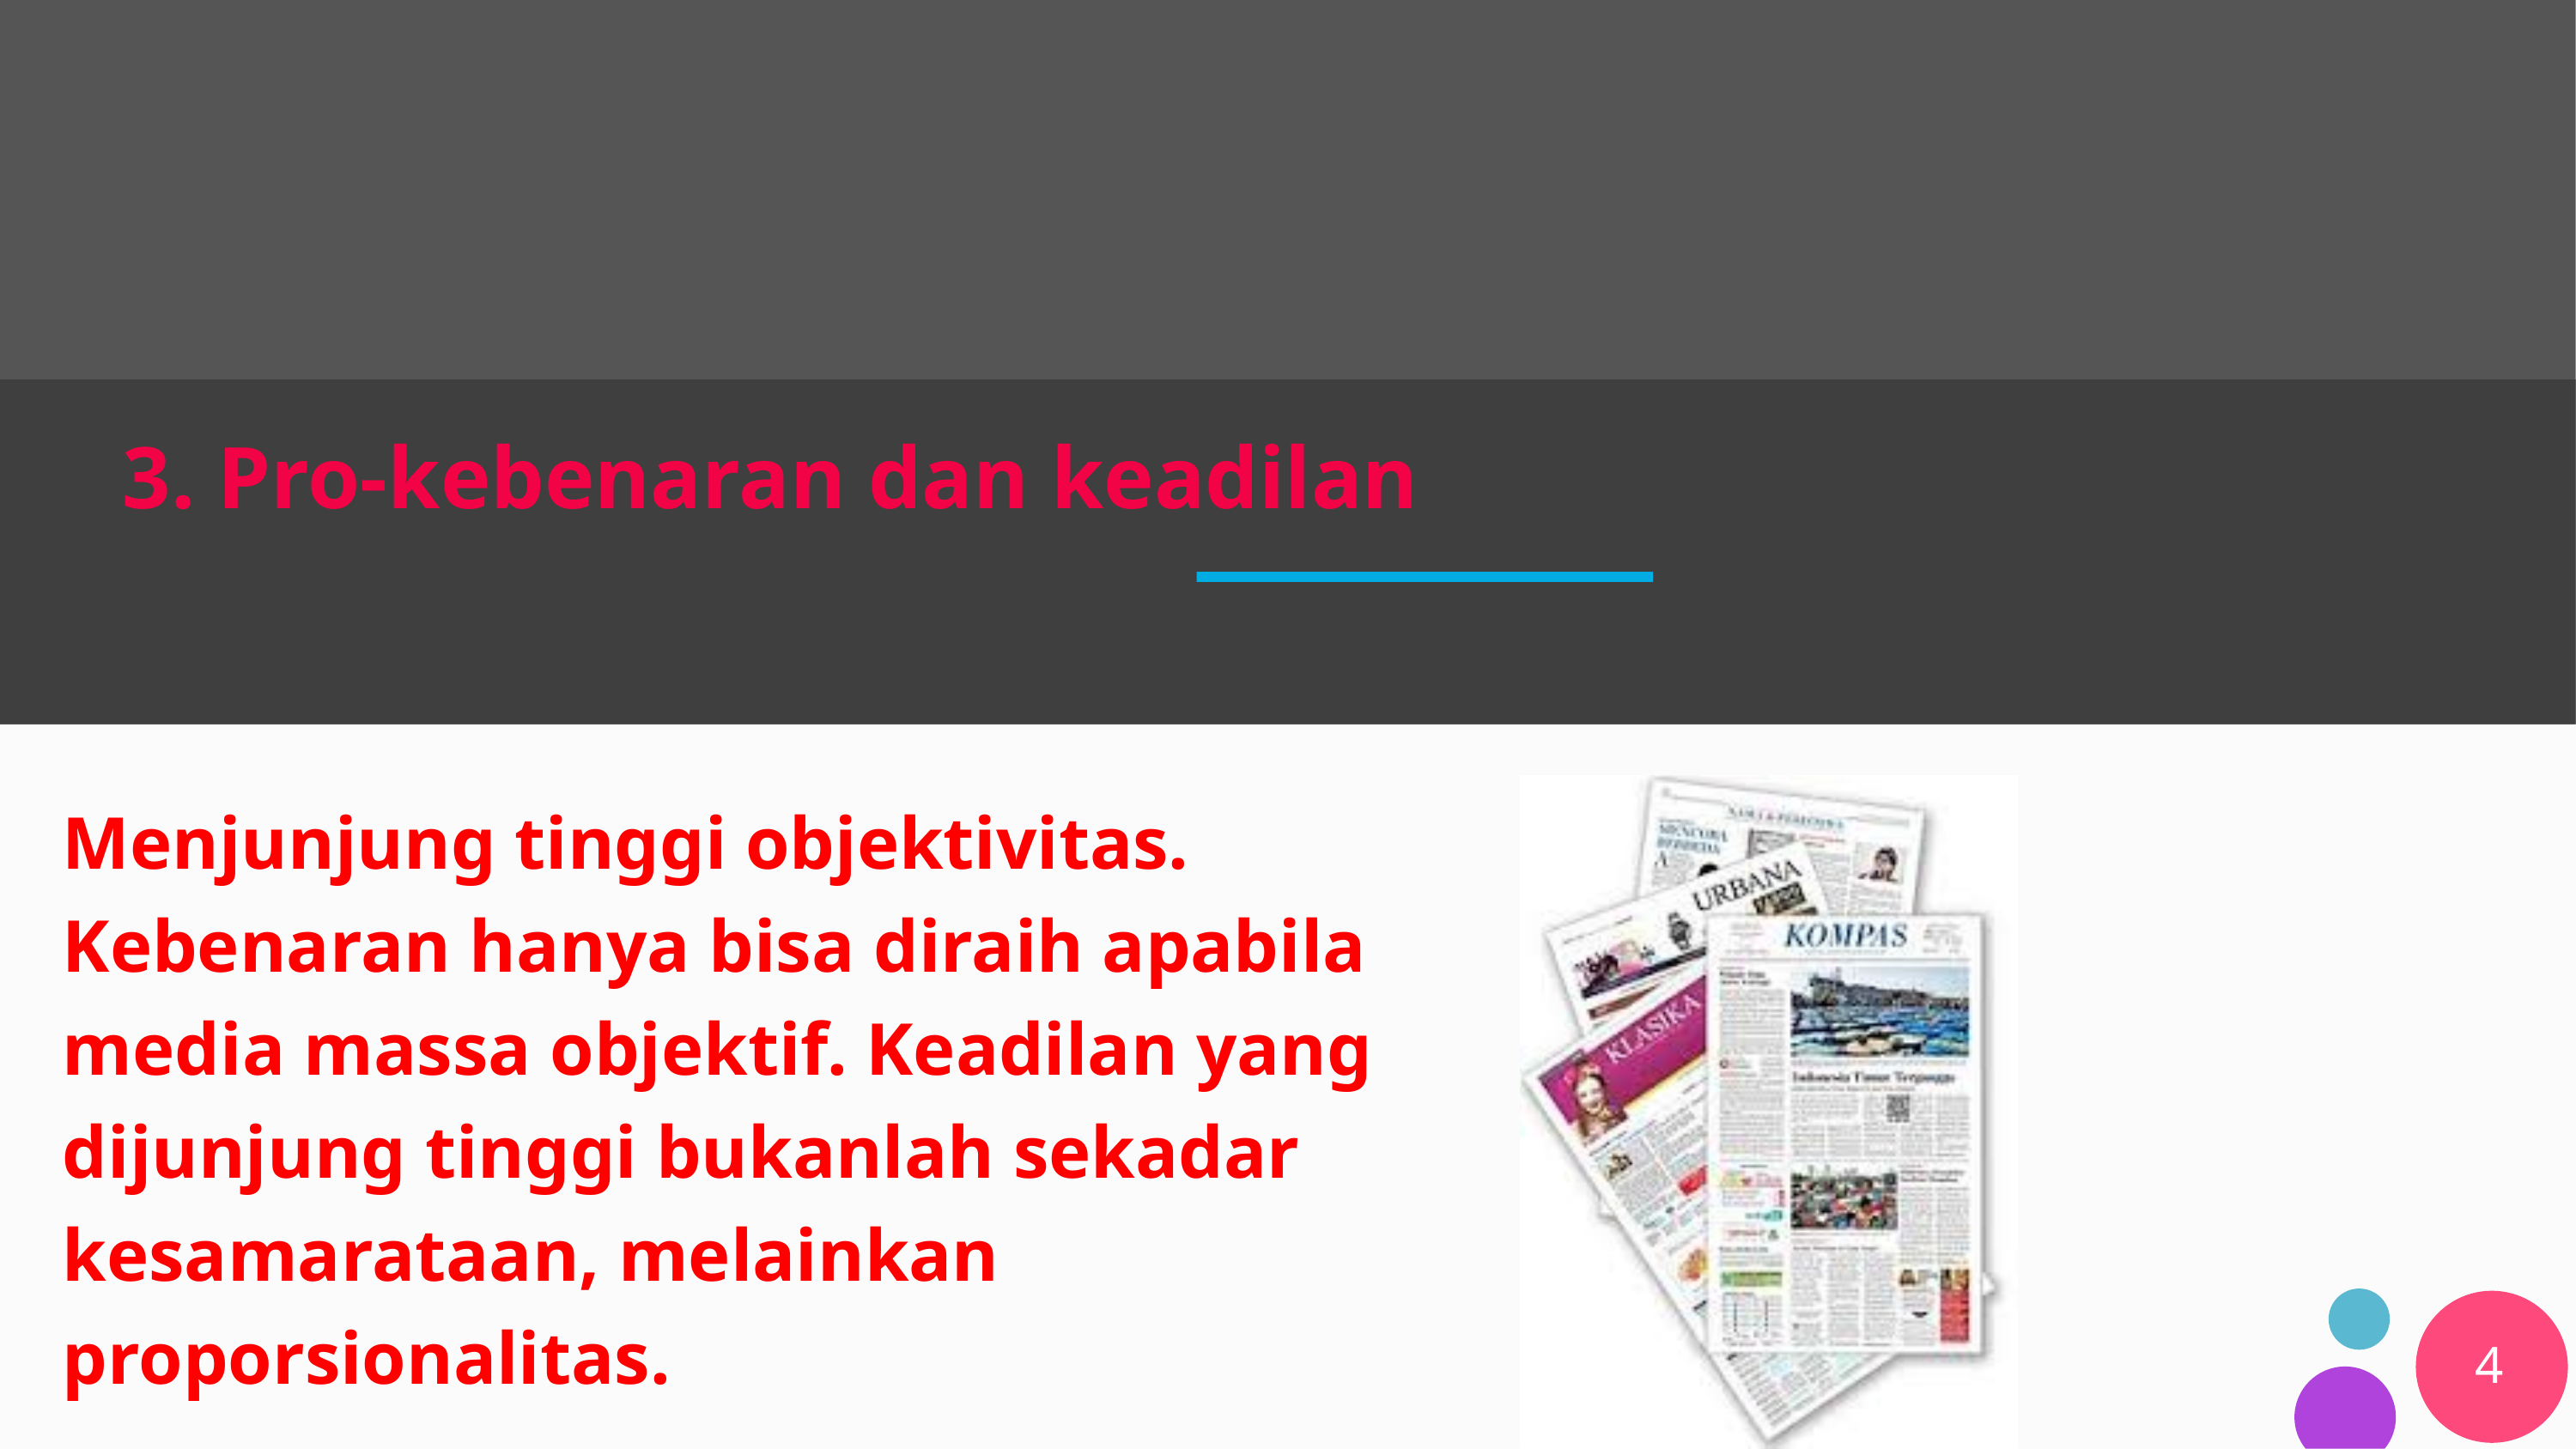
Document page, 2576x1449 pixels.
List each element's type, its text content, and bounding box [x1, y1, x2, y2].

picture [1519, 774, 2019, 1449]
slide_number 4 [2414, 1328, 2567, 1406]
title 3. Pro-kebenaran dan keadilan [100, 346, 1449, 537]
list Menjunjung tinggi objektivitas. Kebenaran hanya bisa diraih apabila media massa objektif. Keadilan yang dijunjung tinggi bukanlah sekadar kesamarataan, melainkan proporsionalitas. [39, 769, 1604, 1406]
